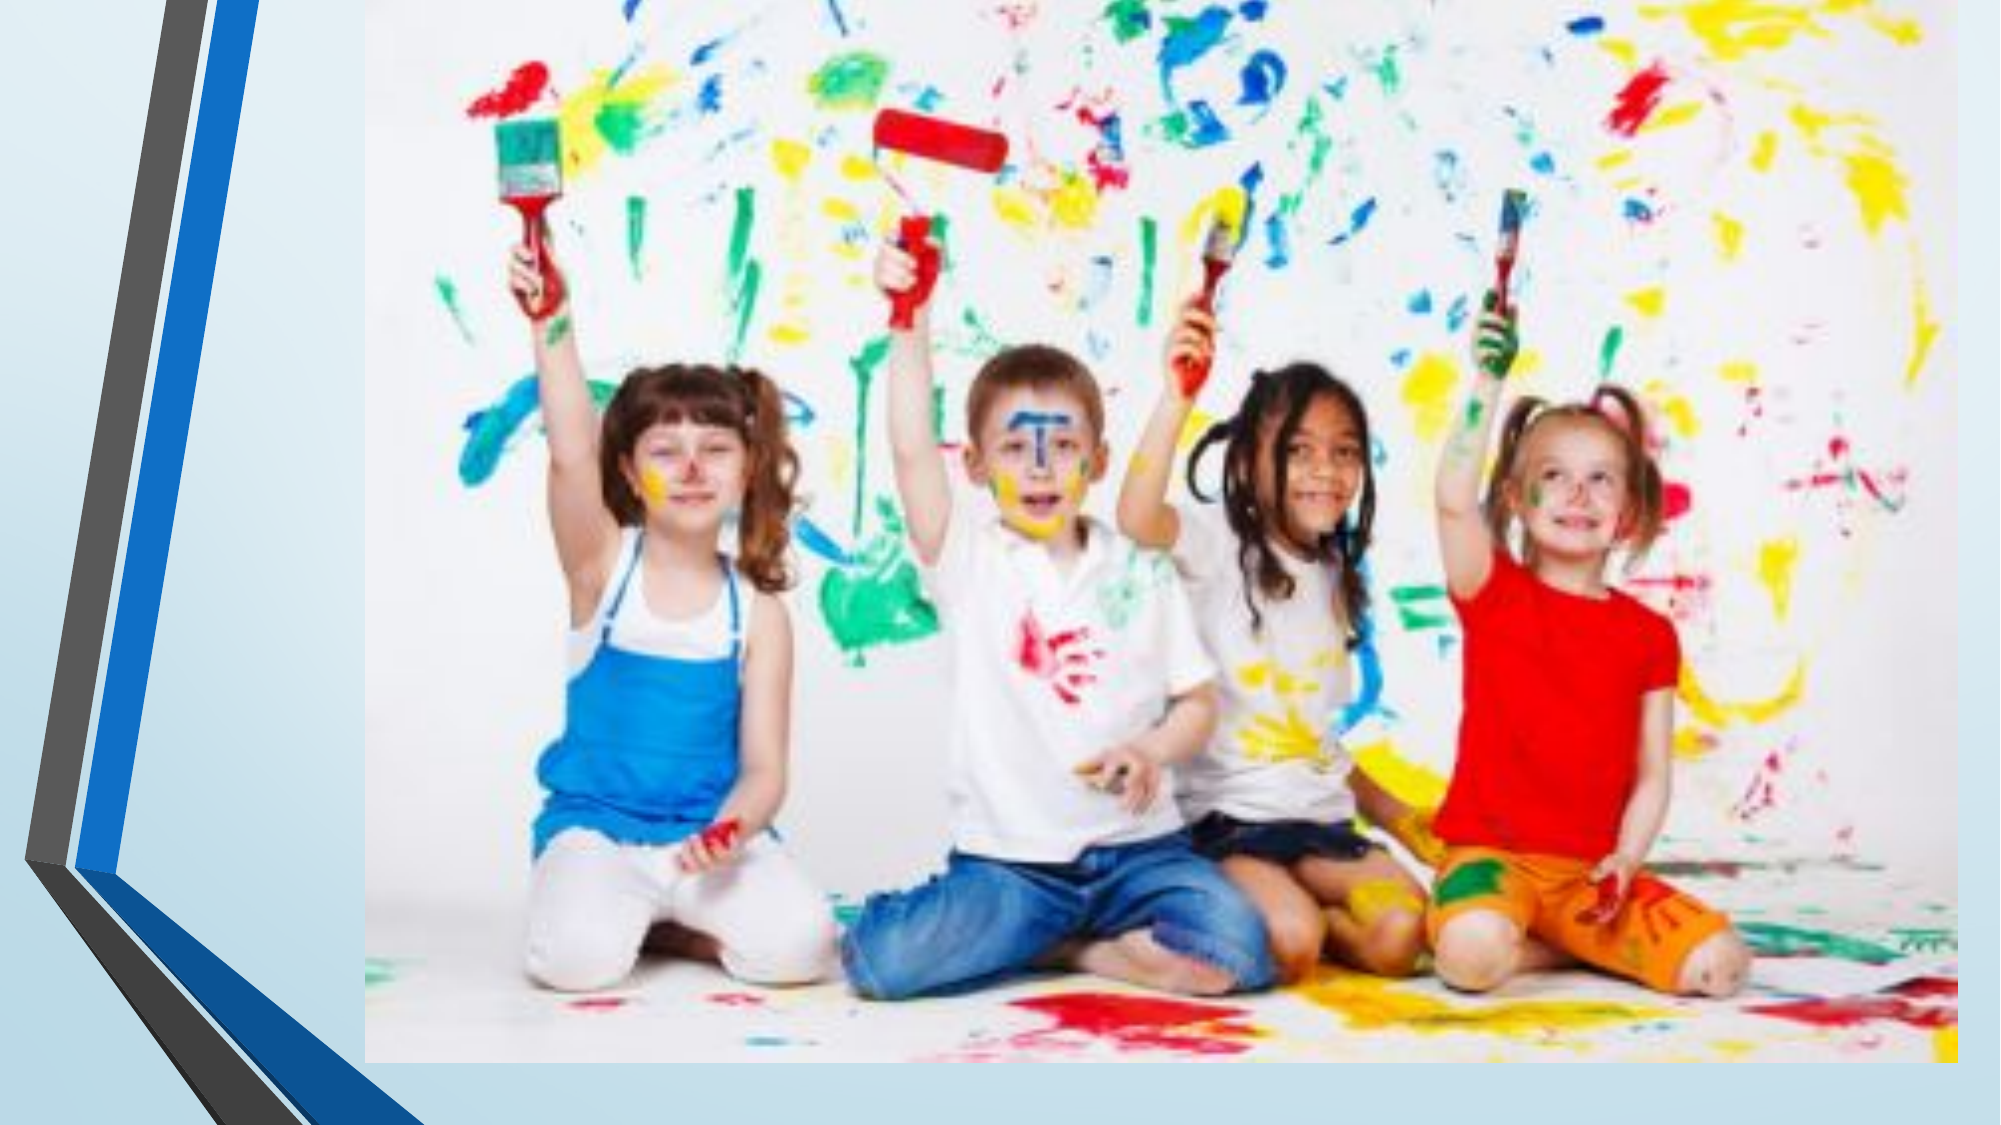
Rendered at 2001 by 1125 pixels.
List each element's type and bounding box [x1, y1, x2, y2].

picture [364, 0, 1958, 1064]
